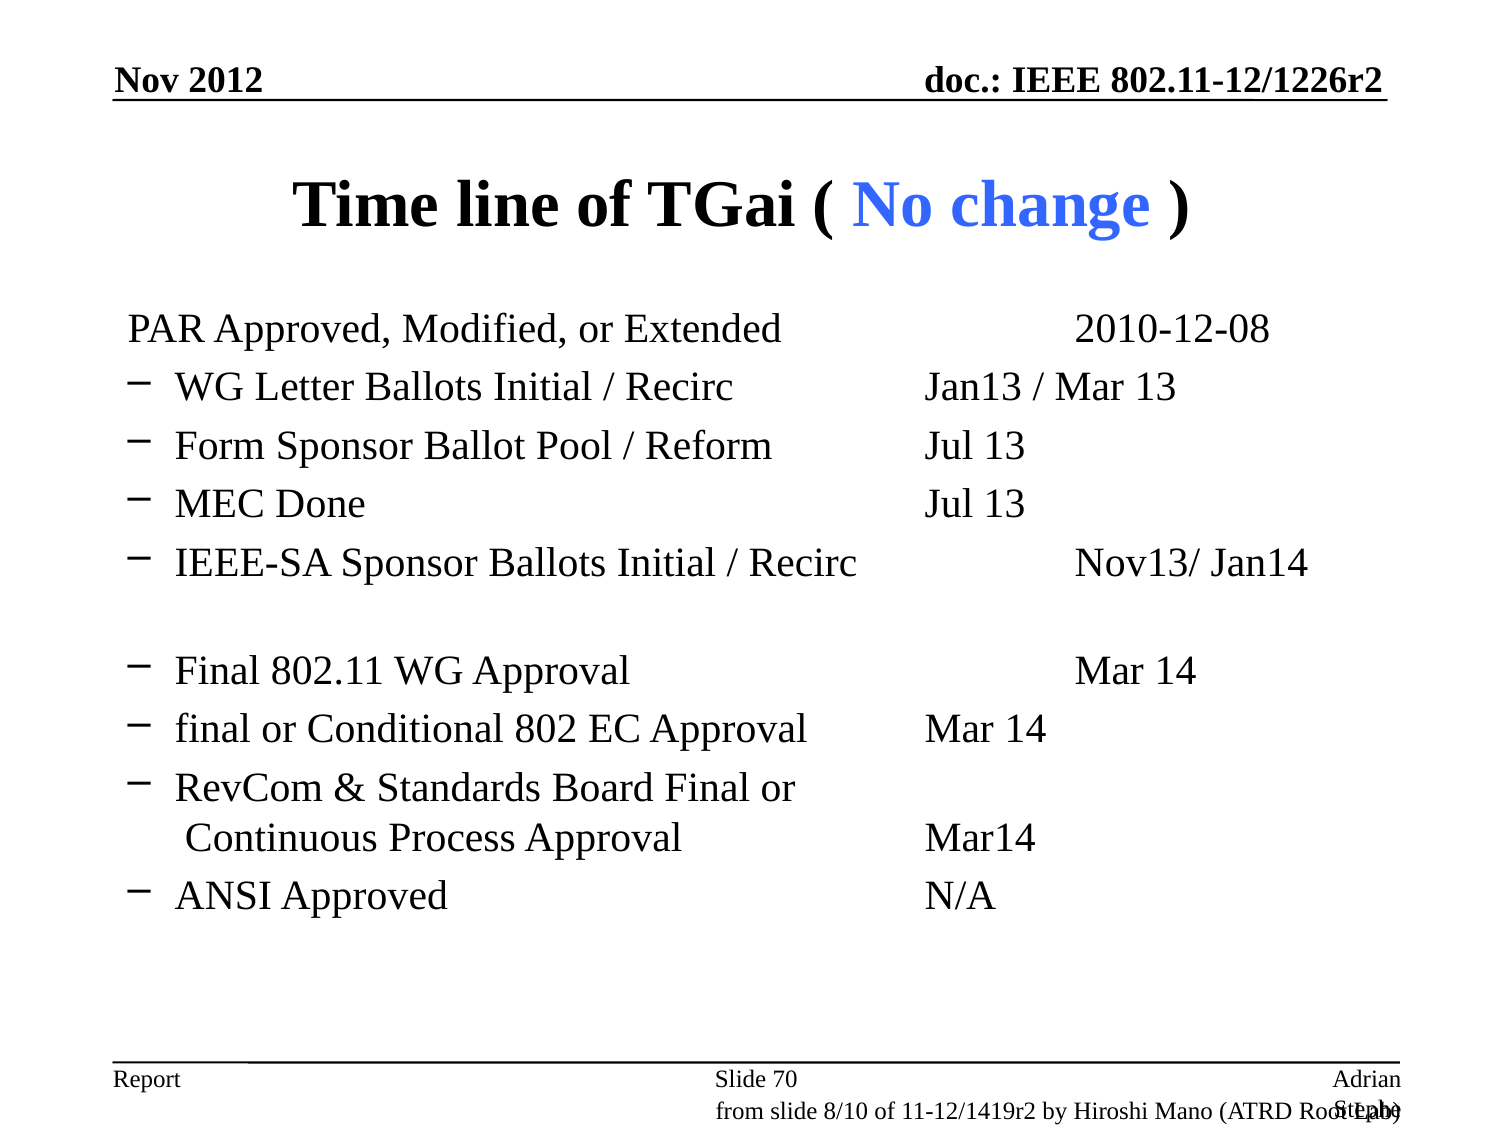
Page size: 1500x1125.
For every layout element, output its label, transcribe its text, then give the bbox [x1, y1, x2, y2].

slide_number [114, 54, 374, 101]
footer Adrian Stephens, Intel Corporation [1324, 1061, 1402, 1087]
title Time line of TGai ( No change ) [112, 112, 1388, 224]
list PAR Approved, Modified, or Extended 2010-12-08 WG Letter Ballots Initial / Recirc Jan13 / Mar 13 Form Sponsor Ballot Pool / Reform Jul 13 MEC Done Jul 13 IEEE-SA Sponsor Ballots Initial / Recirc Nov13/ Jan14 Final 802.11 WG Approval Mar 14 final or Conditional 802 EC Approval Mar 14 RevCom & Standards Board Final or Continuous Process Approval Mar14 ANSI Approved N/A [37, 224, 1500, 1000]
slide_number Slide 70 [712, 1061, 800, 1087]
text_box from slide 8/10 of 11-12/1419r2 by Hiroshi Mano (ATRD Root Lab) [343, 1087, 1417, 1125]
